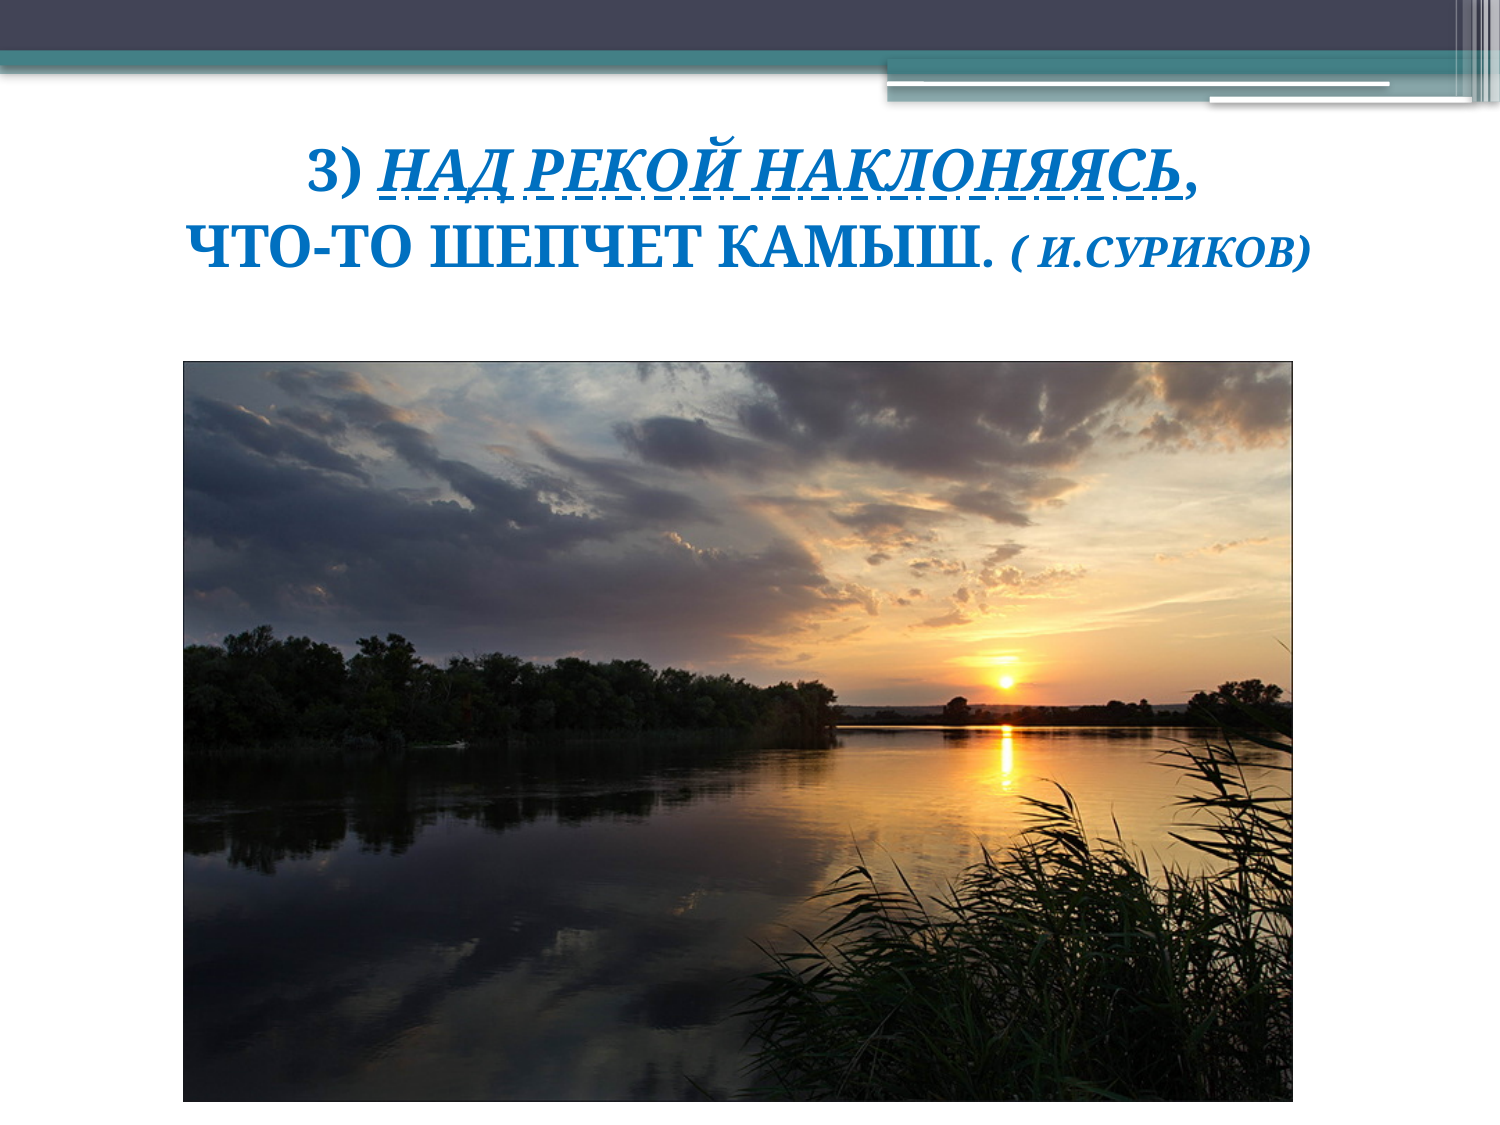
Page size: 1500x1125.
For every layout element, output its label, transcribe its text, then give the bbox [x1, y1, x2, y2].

picture [182, 361, 1293, 1103]
list 3) Над рекой наклоняясь, Что-то шепчет камыш. ( И.Суриков) [76, 125, 1427, 398]
